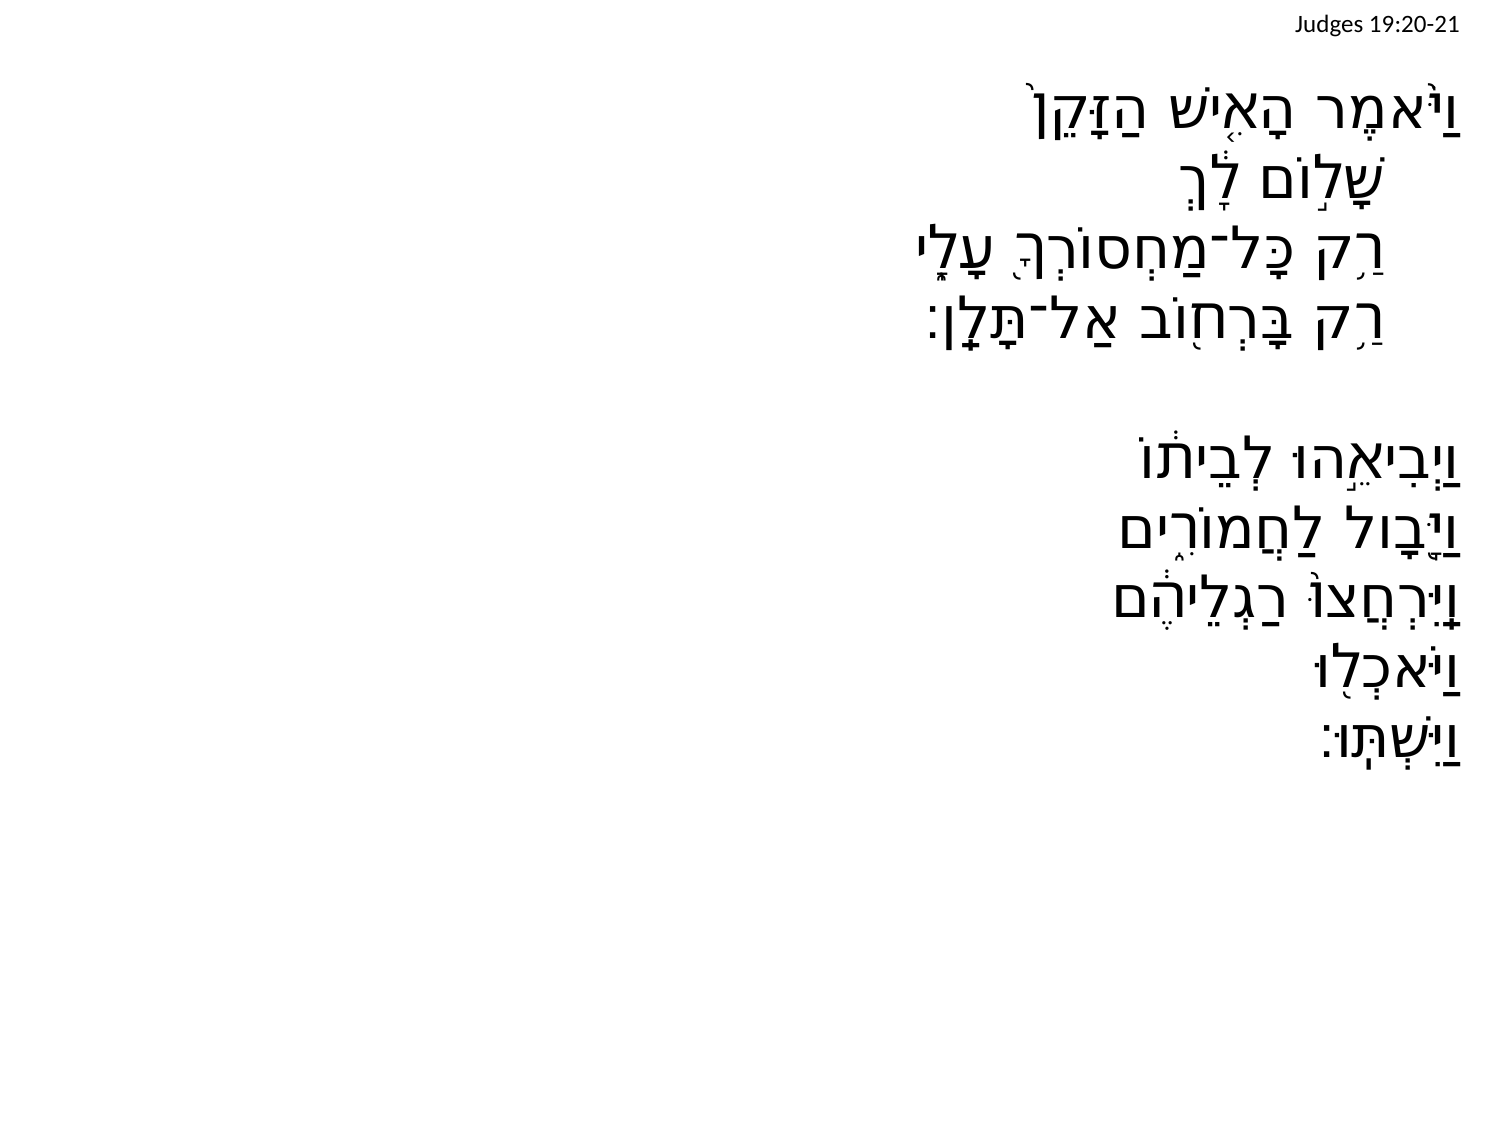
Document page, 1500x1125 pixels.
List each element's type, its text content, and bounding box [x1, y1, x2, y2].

text_box וַיֹּ֨אמֶר הָאִ֤ישׁ הַזָּקֵן֙ שָׁל֣וֹם לָ֔ךְ רַ֥ק כָּל־מַחְסוֹרְךָ֖ עָלָ֑י רַ֥ק בָּרְח֖וֹב אַל־תָּלַֽן׃ וַיְבִיאֵ֣הוּ לְבֵית֔וֹ וַיָּ֖בָול לַחֲמוֹרִ֑ים וַֽיִּרְחֲצוּ֙ רַגְלֵיהֶ֔ם וַיֹּאכְל֖וּ וַיִּשְׁתּֽוּ׃ [37, 62, 1475, 777]
text_box Judges 19:20-21 [1249, 0, 1475, 50]
